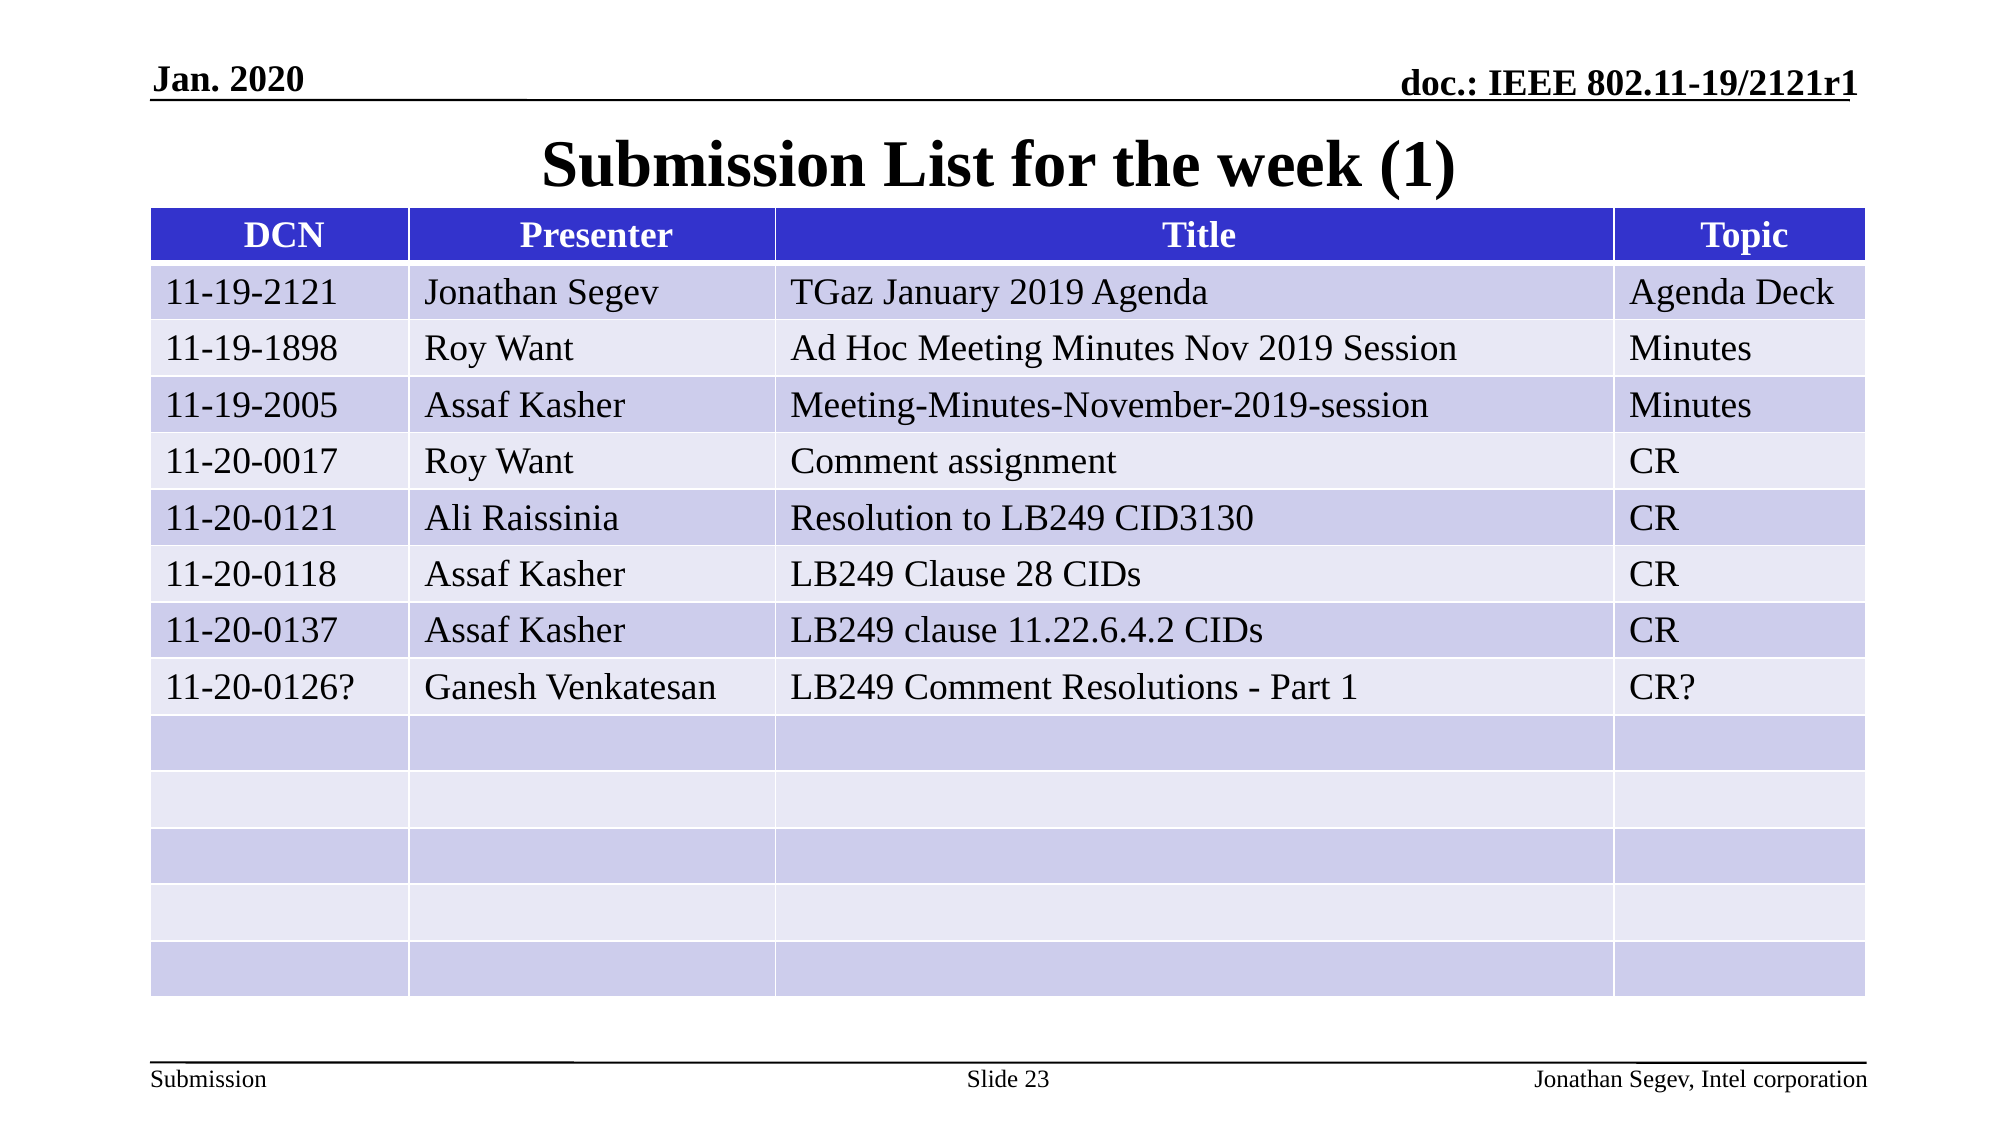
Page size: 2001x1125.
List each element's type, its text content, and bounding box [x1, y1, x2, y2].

table_cell Roy Want [410, 320, 775, 375]
table_cell [151, 885, 408, 940]
table_cell LB249 clause 11.22.6.4.2 CIDs [776, 603, 1613, 657]
table_cell 11-19-2121 [151, 266, 408, 319]
table_cell [151, 772, 408, 827]
table_cell Agenda Deck [1615, 266, 1865, 319]
table_cell Meeting-Minutes-November-2019-session [776, 377, 1613, 432]
table_cell [151, 829, 408, 883]
table_cell Minutes [1615, 377, 1865, 432]
table_cell 11-20-0118 [151, 546, 408, 601]
table_cell 11-20-0126? [151, 659, 408, 714]
table_cell [1615, 885, 1865, 940]
table_cell CR [1615, 490, 1865, 545]
table_cell Jonathan Segev [410, 266, 775, 319]
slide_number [152, 54, 563, 100]
table_cell Resolution to LB249 CID3130 [776, 490, 1613, 545]
table_cell CR? [1615, 659, 1865, 714]
table_cell [410, 716, 775, 770]
table_cell Assaf Kasher [410, 377, 775, 432]
table_cell CR [1615, 603, 1865, 657]
table_cell Minutes [1615, 320, 1865, 375]
table_header Presenter [410, 208, 775, 260]
table_cell [410, 772, 775, 827]
table_cell LB249 Clause 28 CIDs [776, 546, 1613, 601]
table_cell 11-20-0121 [151, 490, 408, 545]
table_cell CR [1615, 546, 1865, 601]
table_cell [776, 716, 1613, 770]
table_cell [410, 942, 775, 996]
table_cell Roy Want [410, 433, 775, 488]
table_cell [410, 829, 775, 883]
table_cell 11-20-0137 [151, 603, 408, 657]
table_cell [776, 942, 1613, 996]
table_header DCN [151, 208, 408, 260]
table_cell CR [1615, 433, 1865, 488]
table_cell 11-19-1898 [151, 320, 408, 375]
table_cell [410, 885, 775, 940]
table_cell [776, 885, 1613, 940]
table_cell [1615, 772, 1865, 827]
table_cell [151, 942, 408, 996]
table_cell Assaf Kasher [410, 546, 775, 601]
table_cell [776, 829, 1613, 883]
table_header Topic [1615, 208, 1865, 260]
table_cell Comment assignment [776, 433, 1613, 488]
table_cell LB249 Comment Resolutions - Part 1 [776, 659, 1613, 714]
table_cell Assaf Kasher [410, 603, 775, 657]
footer Jonathan Segev, Intel corporation [1171, 1061, 1869, 1093]
table_cell [1615, 829, 1865, 883]
table_cell [1615, 716, 1865, 770]
table_cell 11-19-2005 [151, 377, 408, 432]
table_cell TGaz January 2019 Agenda [776, 266, 1613, 319]
table_cell Ad Hoc Meeting Minutes Nov 2019 Session [776, 320, 1613, 375]
table_cell Ganesh Venkatesan [410, 659, 775, 714]
table_cell [1615, 942, 1865, 996]
table_cell Ali Raissinia [410, 490, 775, 545]
title Submission List for the week (1) [149, 112, 1850, 206]
table_cell [776, 772, 1613, 827]
table_cell [151, 716, 408, 770]
slide_number Slide 23 [950, 1061, 1067, 1123]
table_header Title [776, 208, 1613, 260]
table_cell 11-20-0017 [151, 433, 408, 488]
